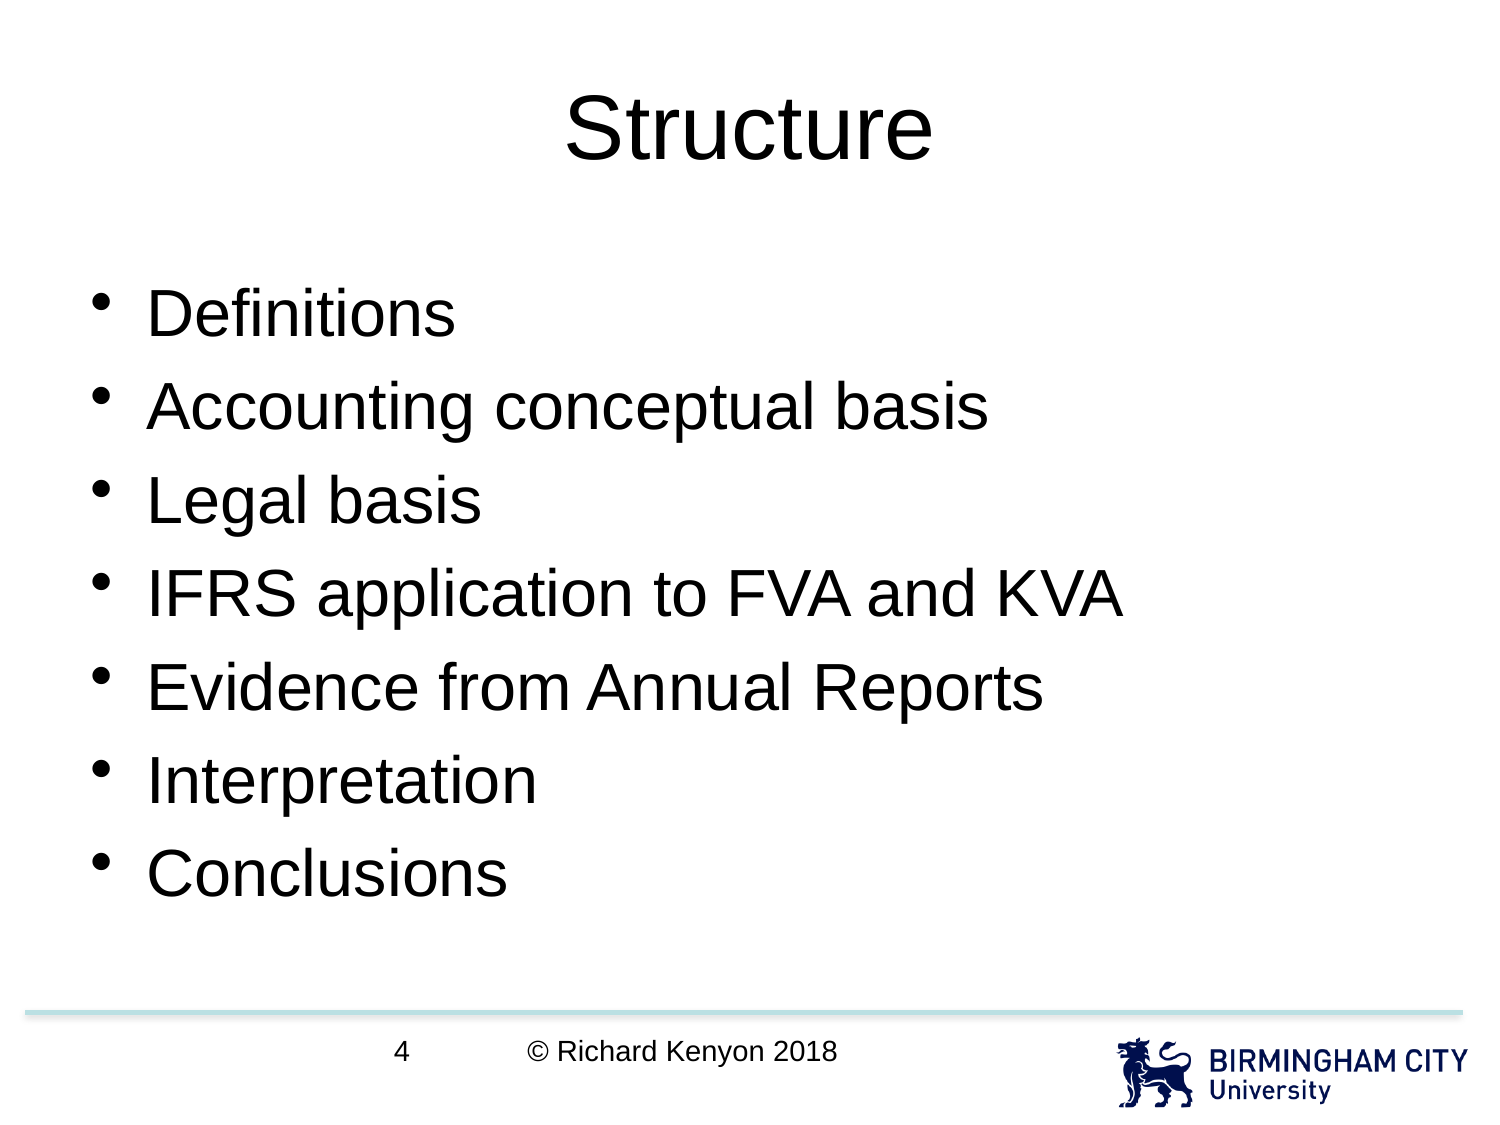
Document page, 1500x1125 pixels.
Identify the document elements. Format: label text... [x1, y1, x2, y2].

title Structure [75, 45, 1425, 200]
slide_number 4 [75, 1025, 425, 1104]
footer © Richard Kenyon 2018 [512, 1024, 988, 1103]
list Definitions Accounting conceptual basis Legal basis IFRS application to FVA and KVA Evidence from Annual Reports Interpretation Conclusions [75, 262, 1425, 1005]
picture [1097, 1022, 1500, 1125]
